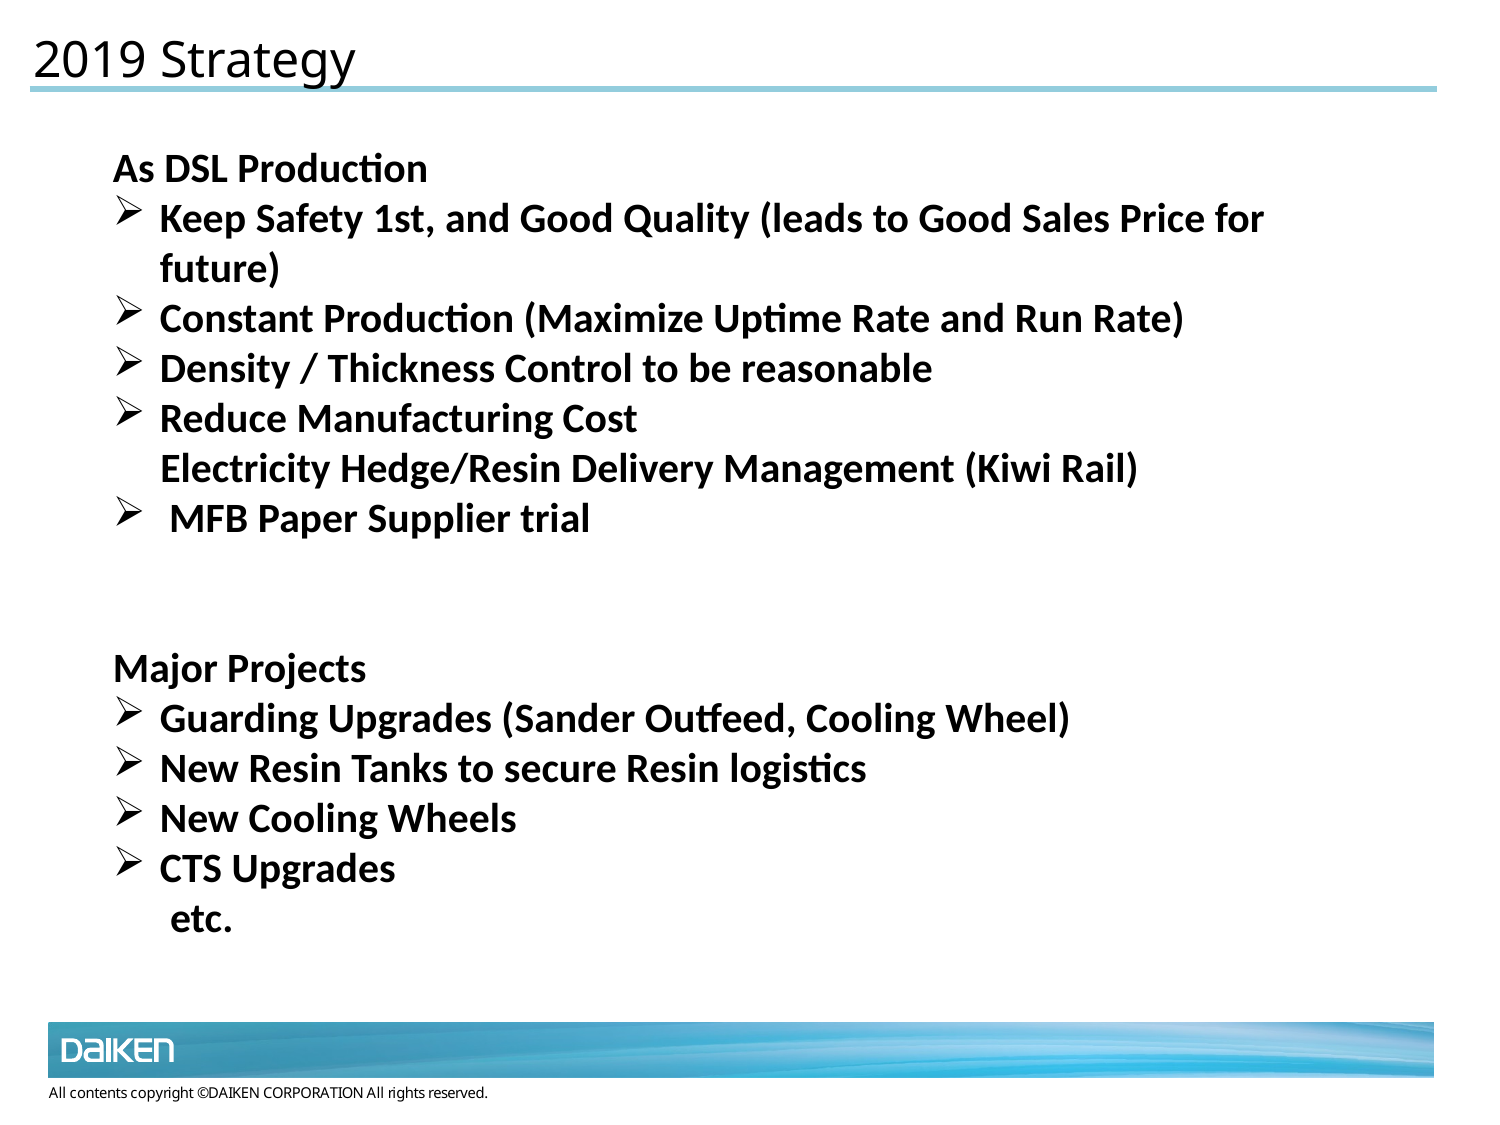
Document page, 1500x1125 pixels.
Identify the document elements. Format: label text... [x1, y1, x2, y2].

text_box As DSL Production Keep Safety 1st, and Good Quality (leads to Good Sales Price for future) Constant Production (Maximize Uptime Rate and Run Rate) Density / Thickness Control to be reasonable Reduce Manufacturing Cost Electricity Hedge/Resin Delivery Management (Kiwi Rail) MFB Paper Supplier trial Major Projects Guarding Upgrades (Sander Outfeed, Cooling Wheel) New Resin Tanks to secure Resin logistics New Cooling Wheels CTS Upgrades etc. [98, 133, 1374, 1125]
list 2019 Strategy [33, 17, 996, 88]
picture [89, 1052, 98, 1058]
picture [1374, 1022, 1434, 1078]
picture [48, 1022, 98, 1078]
picture [67, 1043, 77, 1058]
